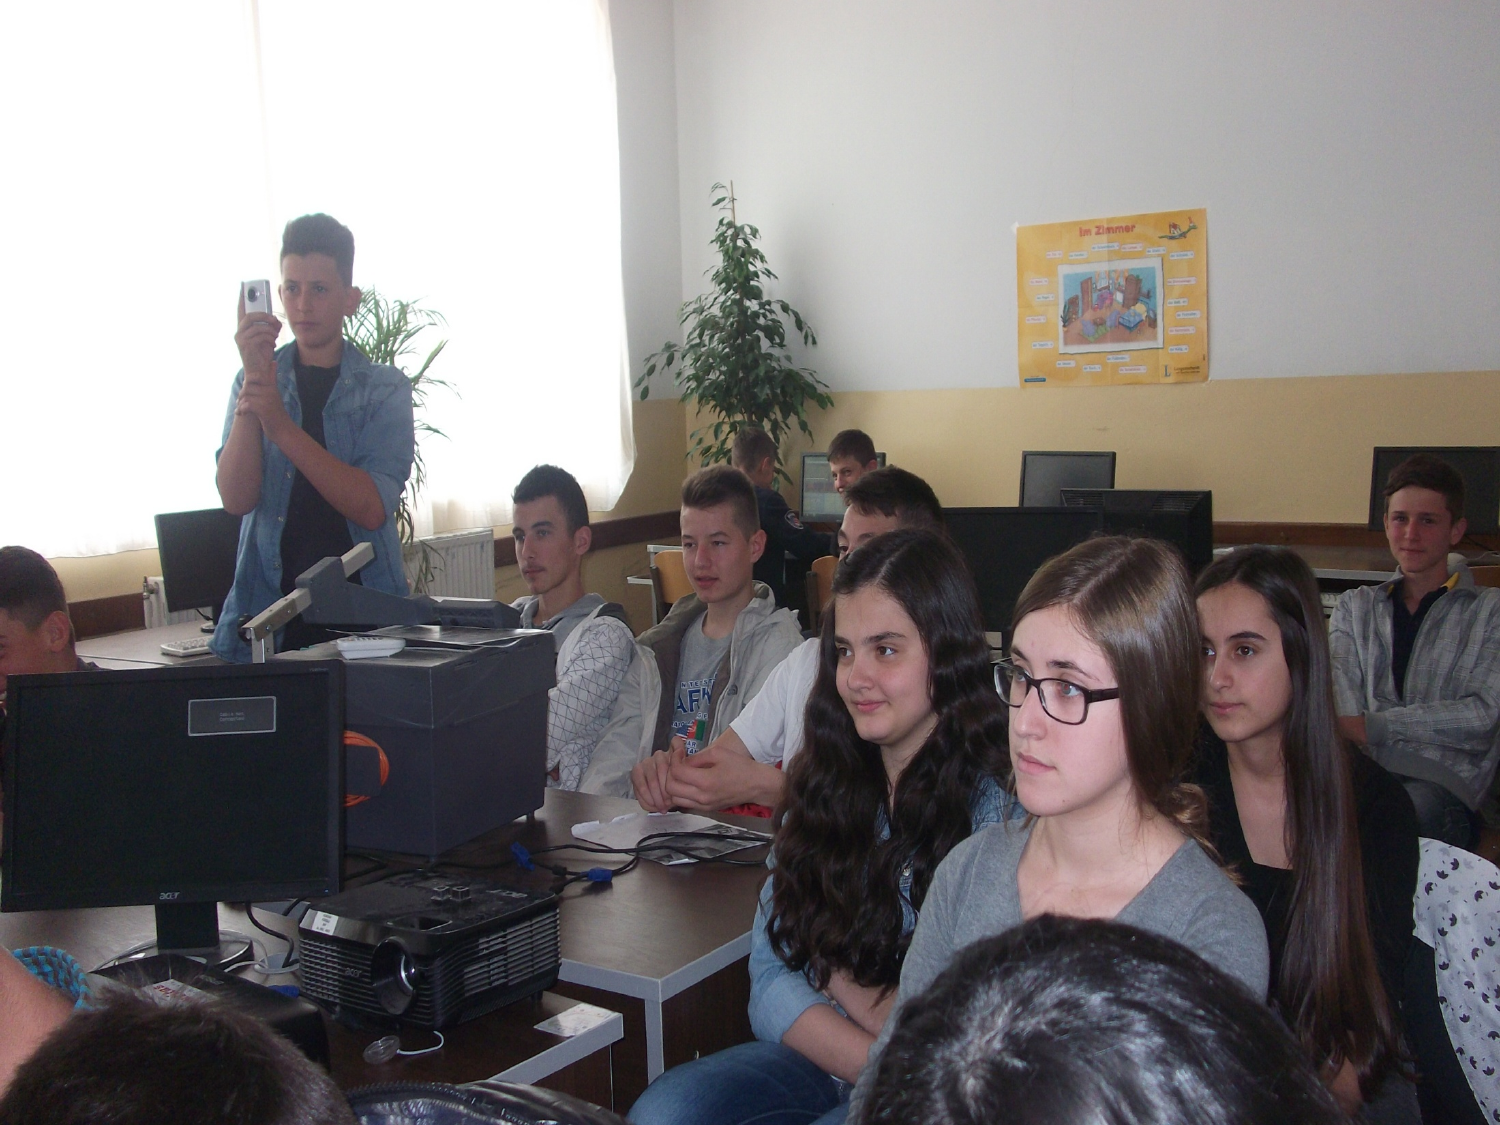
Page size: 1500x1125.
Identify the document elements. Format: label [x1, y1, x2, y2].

list [0, 0, 1500, 1125]
